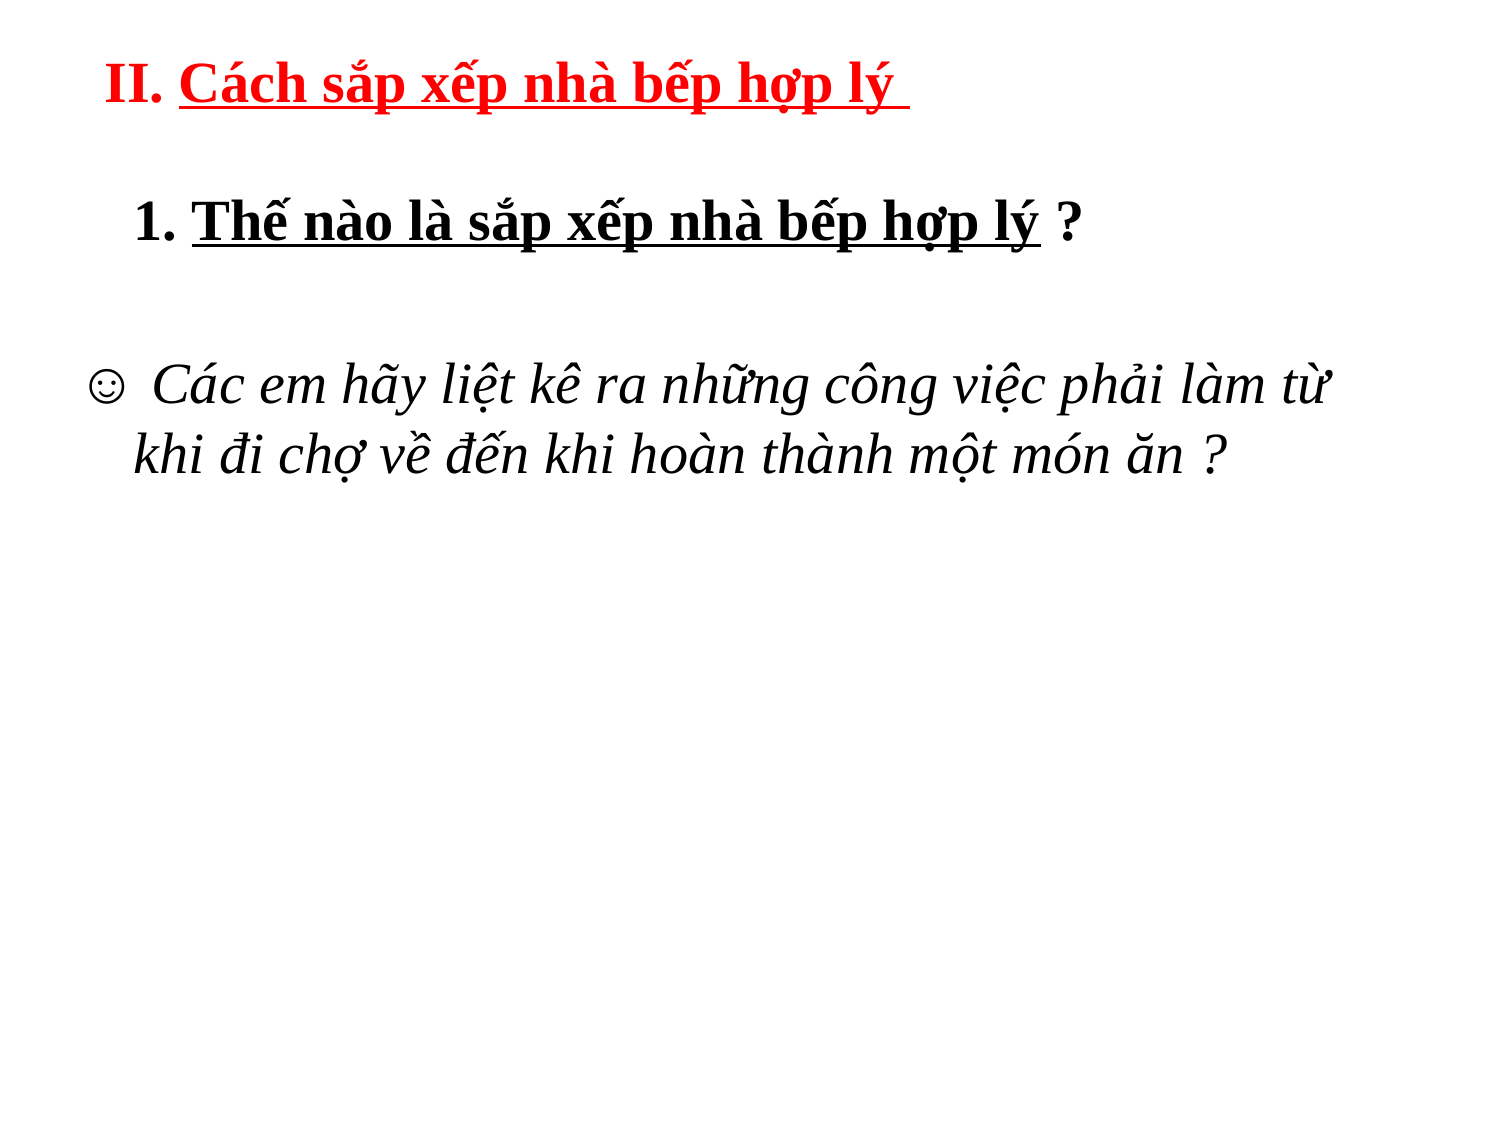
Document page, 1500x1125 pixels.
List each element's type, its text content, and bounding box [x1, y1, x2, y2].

title II. Cách sắp xếp nhà bếp hợp lý [74, 24, 1426, 134]
list 1. Thế nào là sắp xếp nhà bếp hợp lý ? ☺ Các em hãy liệt kê ra những công việc phải làm từ khi đi chợ về đến khi hoàn thành một món ăn ? [62, 174, 1413, 588]
